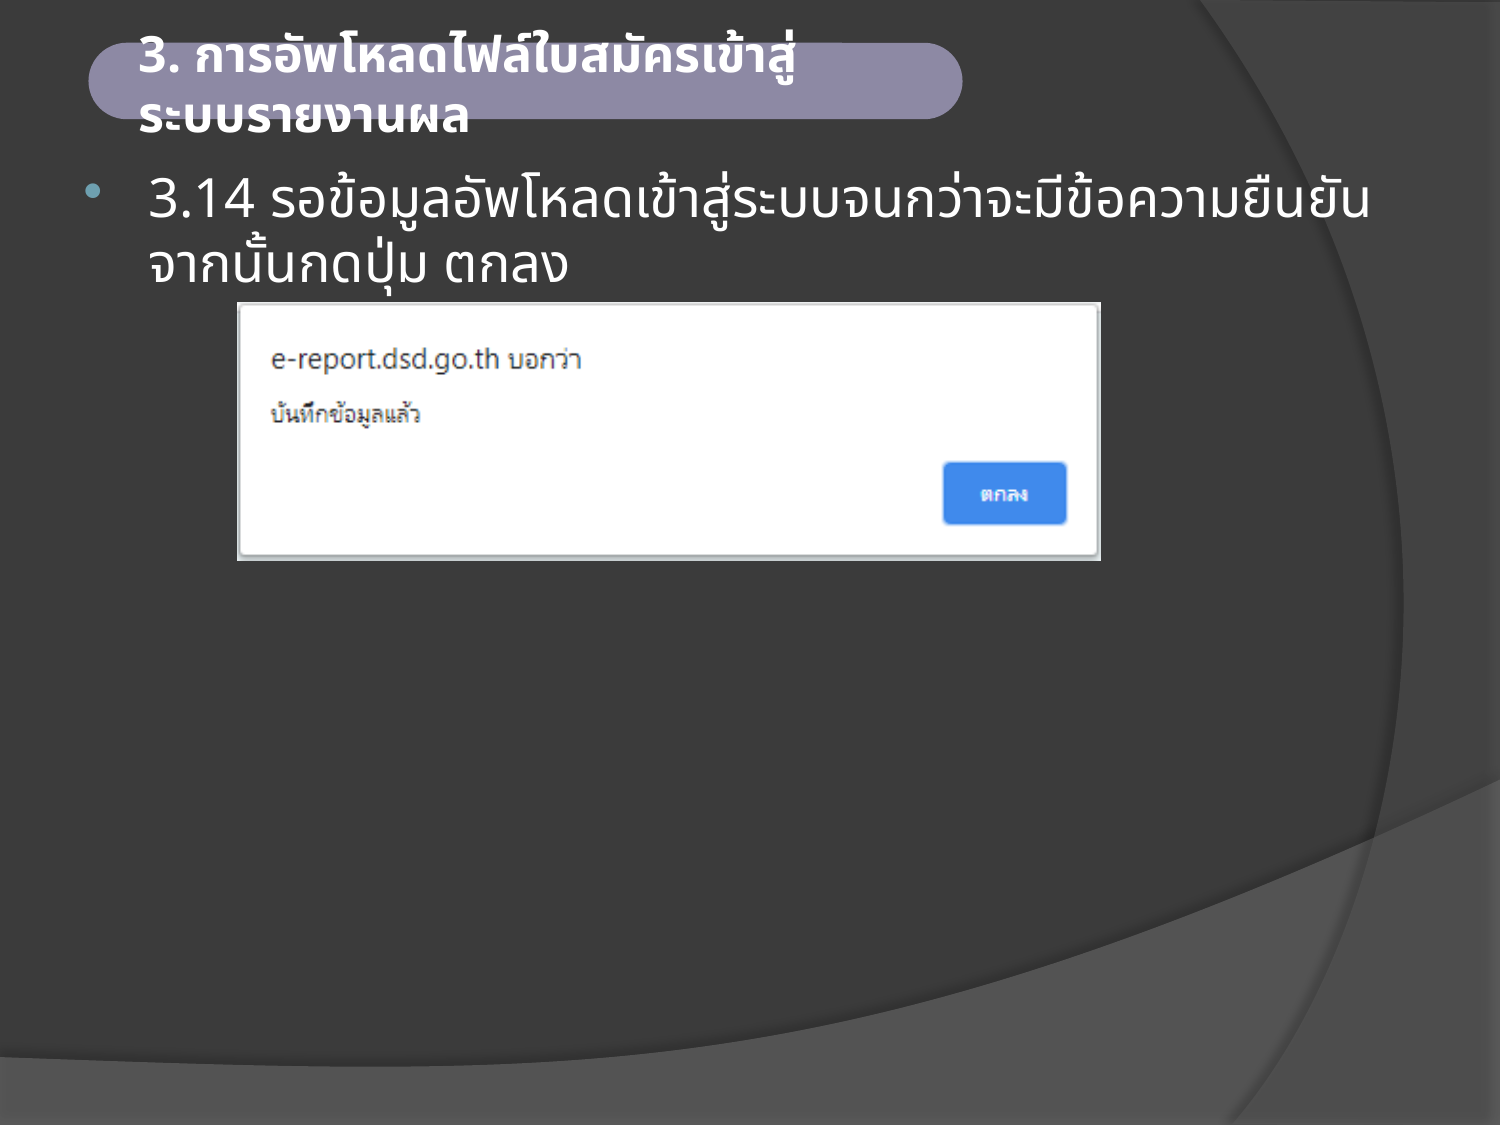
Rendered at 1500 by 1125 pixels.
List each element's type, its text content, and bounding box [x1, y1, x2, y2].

picture [237, 302, 1101, 561]
list 3.14 รอข้อมูลอัพโหลดเข้าสู่ระบบจนกว่าจะมีข้อความยืนยัน จากนั้นกดปุ่ม ตกลง [64, 156, 1459, 303]
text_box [88, 42, 963, 121]
